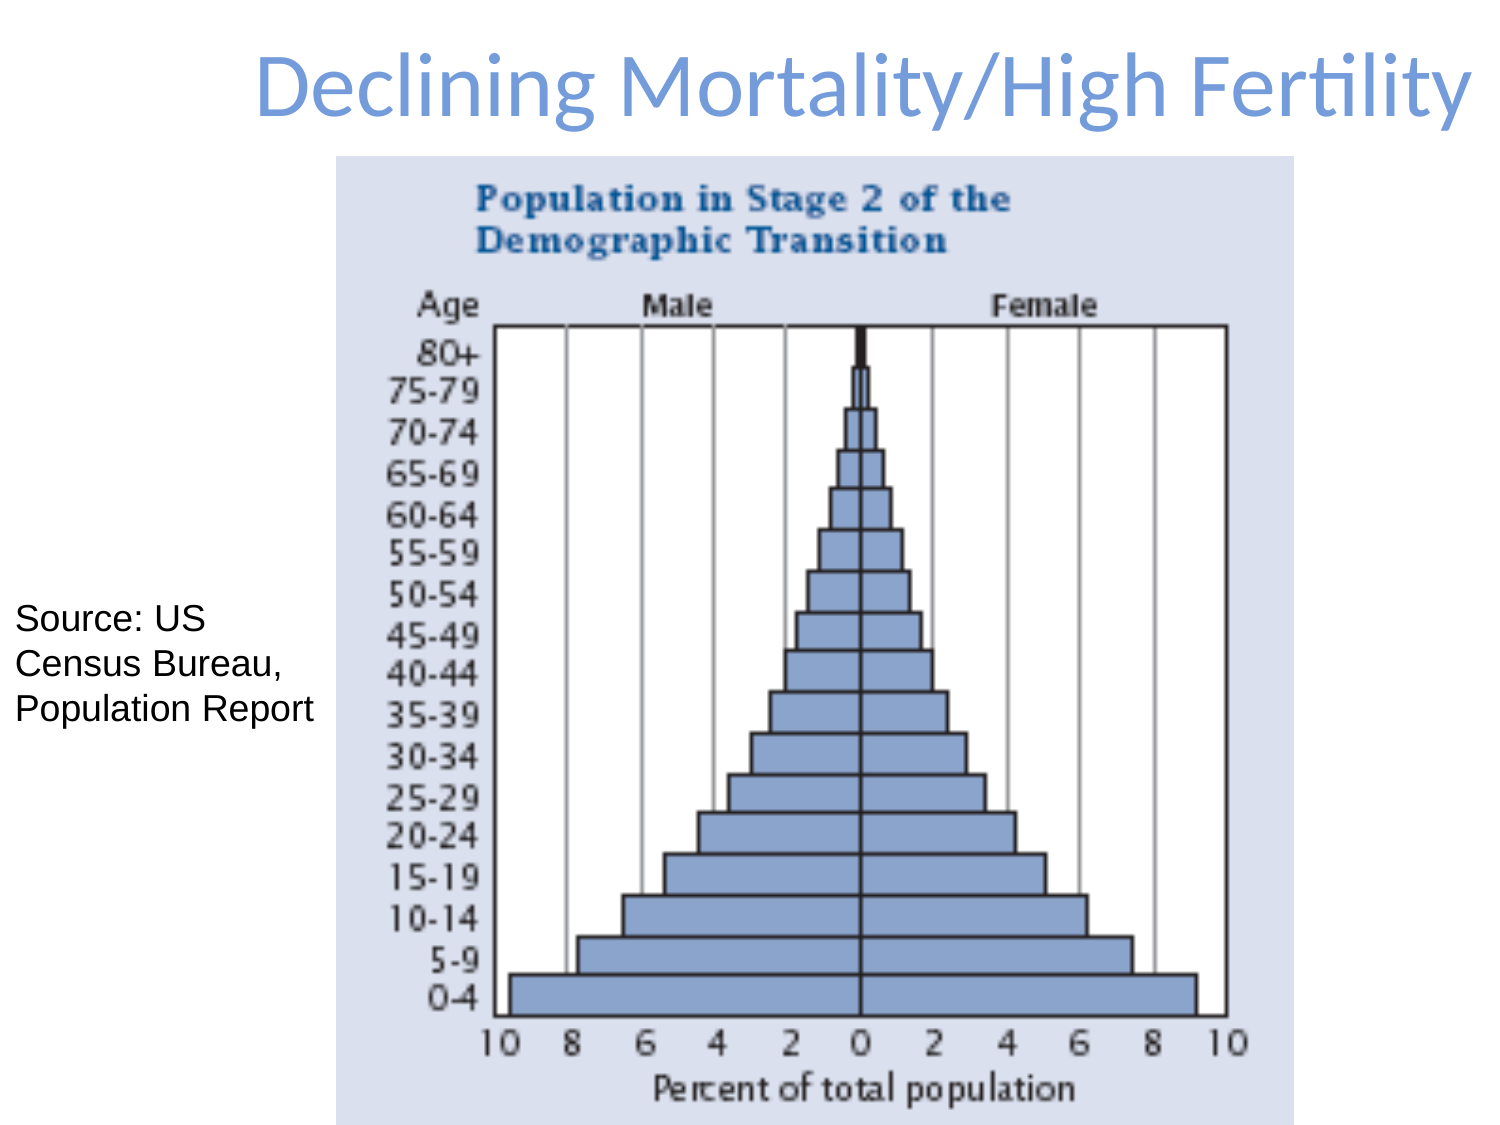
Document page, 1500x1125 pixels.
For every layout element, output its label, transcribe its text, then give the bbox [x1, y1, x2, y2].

title Declining Mortality/High Fertility [150, 0, 1500, 188]
picture [336, 156, 1294, 1125]
text_box Source: US Census Bureau, Population Report [0, 586, 331, 736]
